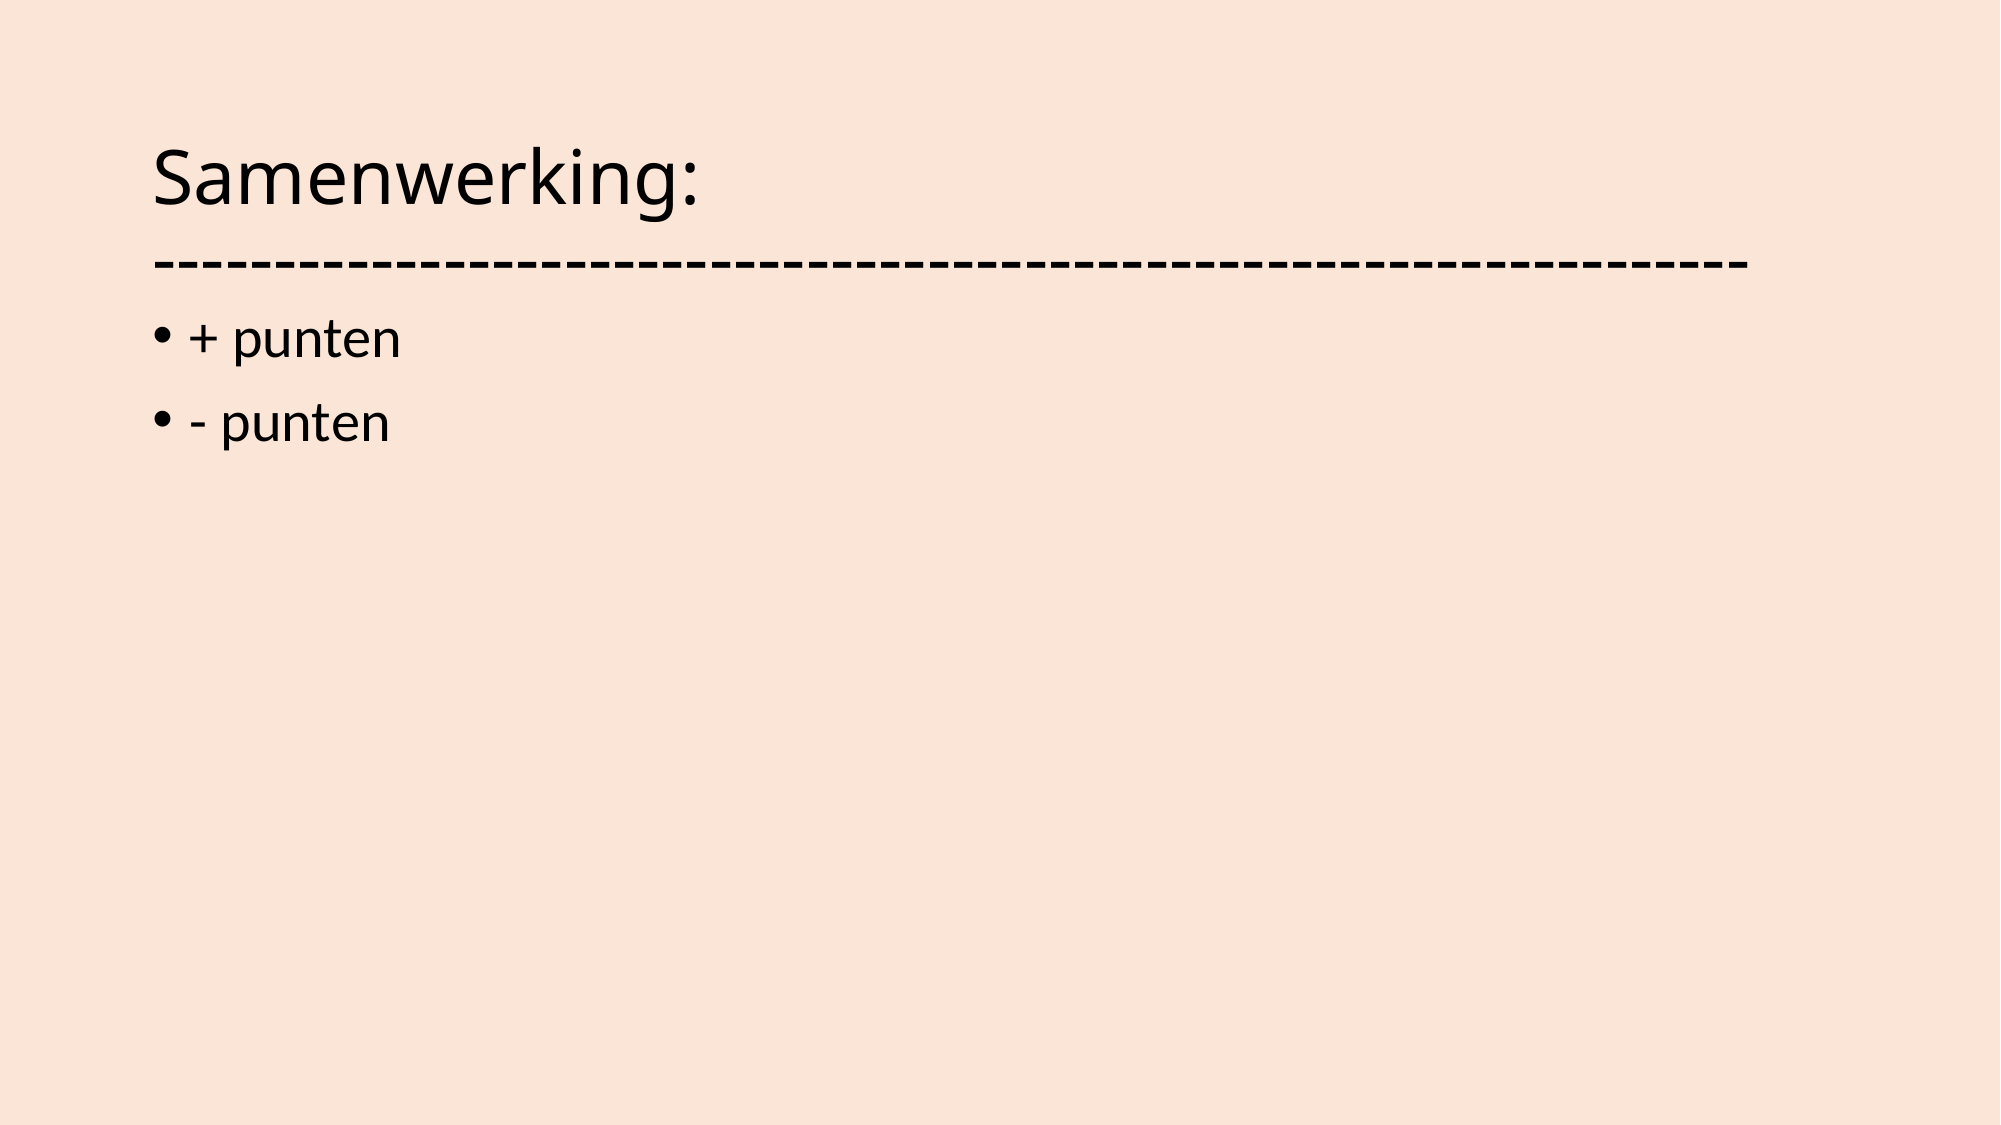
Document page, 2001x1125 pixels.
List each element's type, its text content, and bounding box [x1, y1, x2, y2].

title Samenwerking: ------------------------------------------------------------------ [137, 111, 1863, 299]
list + punten - punten [137, 299, 1863, 1014]
